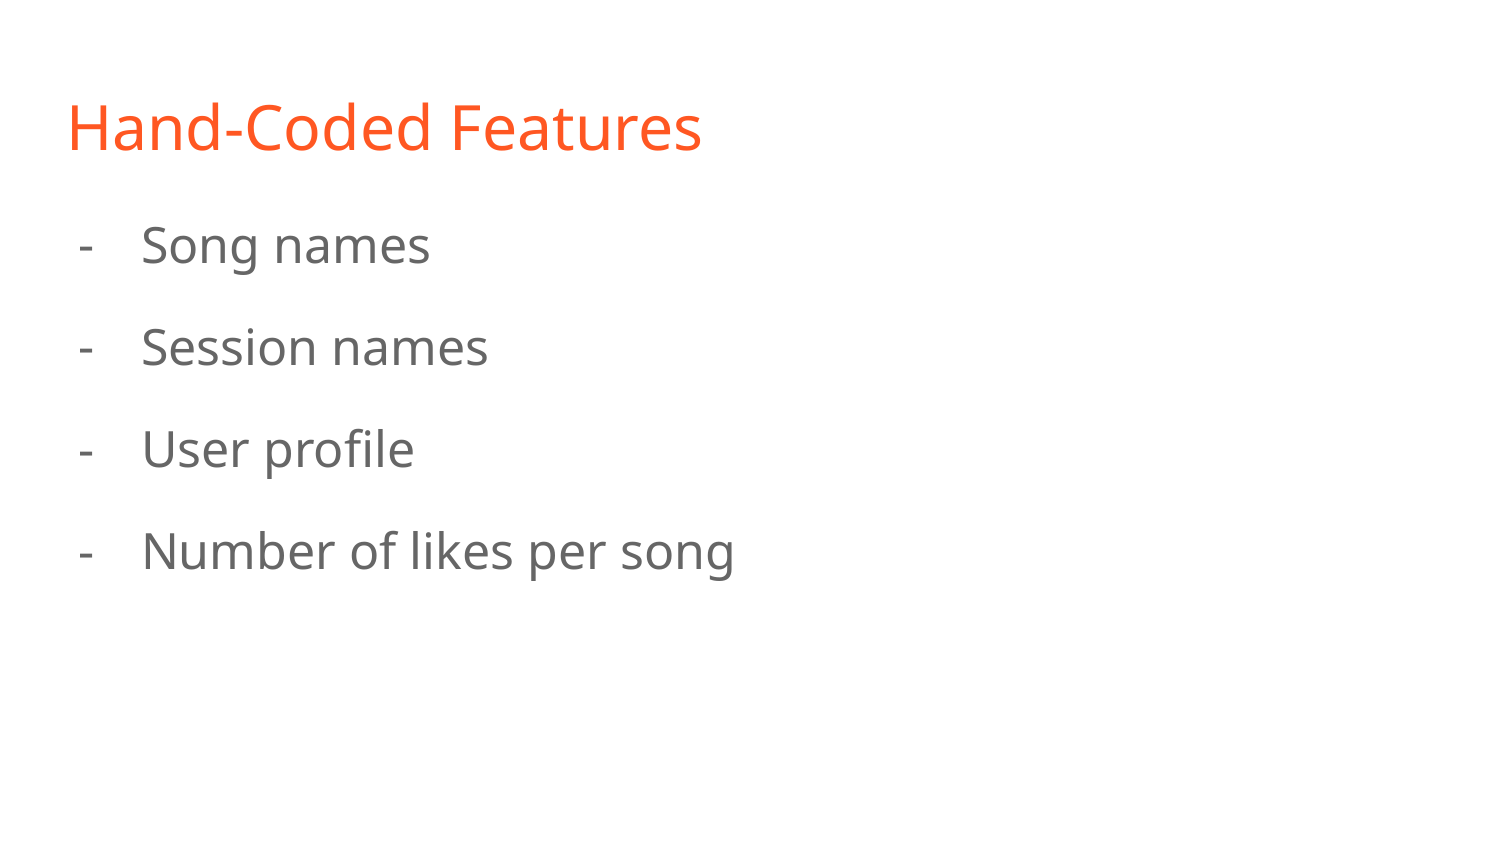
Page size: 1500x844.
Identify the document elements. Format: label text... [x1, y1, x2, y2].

title Hand-Coded Features [51, 72, 1449, 167]
list Song names Session names User profile Number of likes per song [51, 189, 1449, 750]
